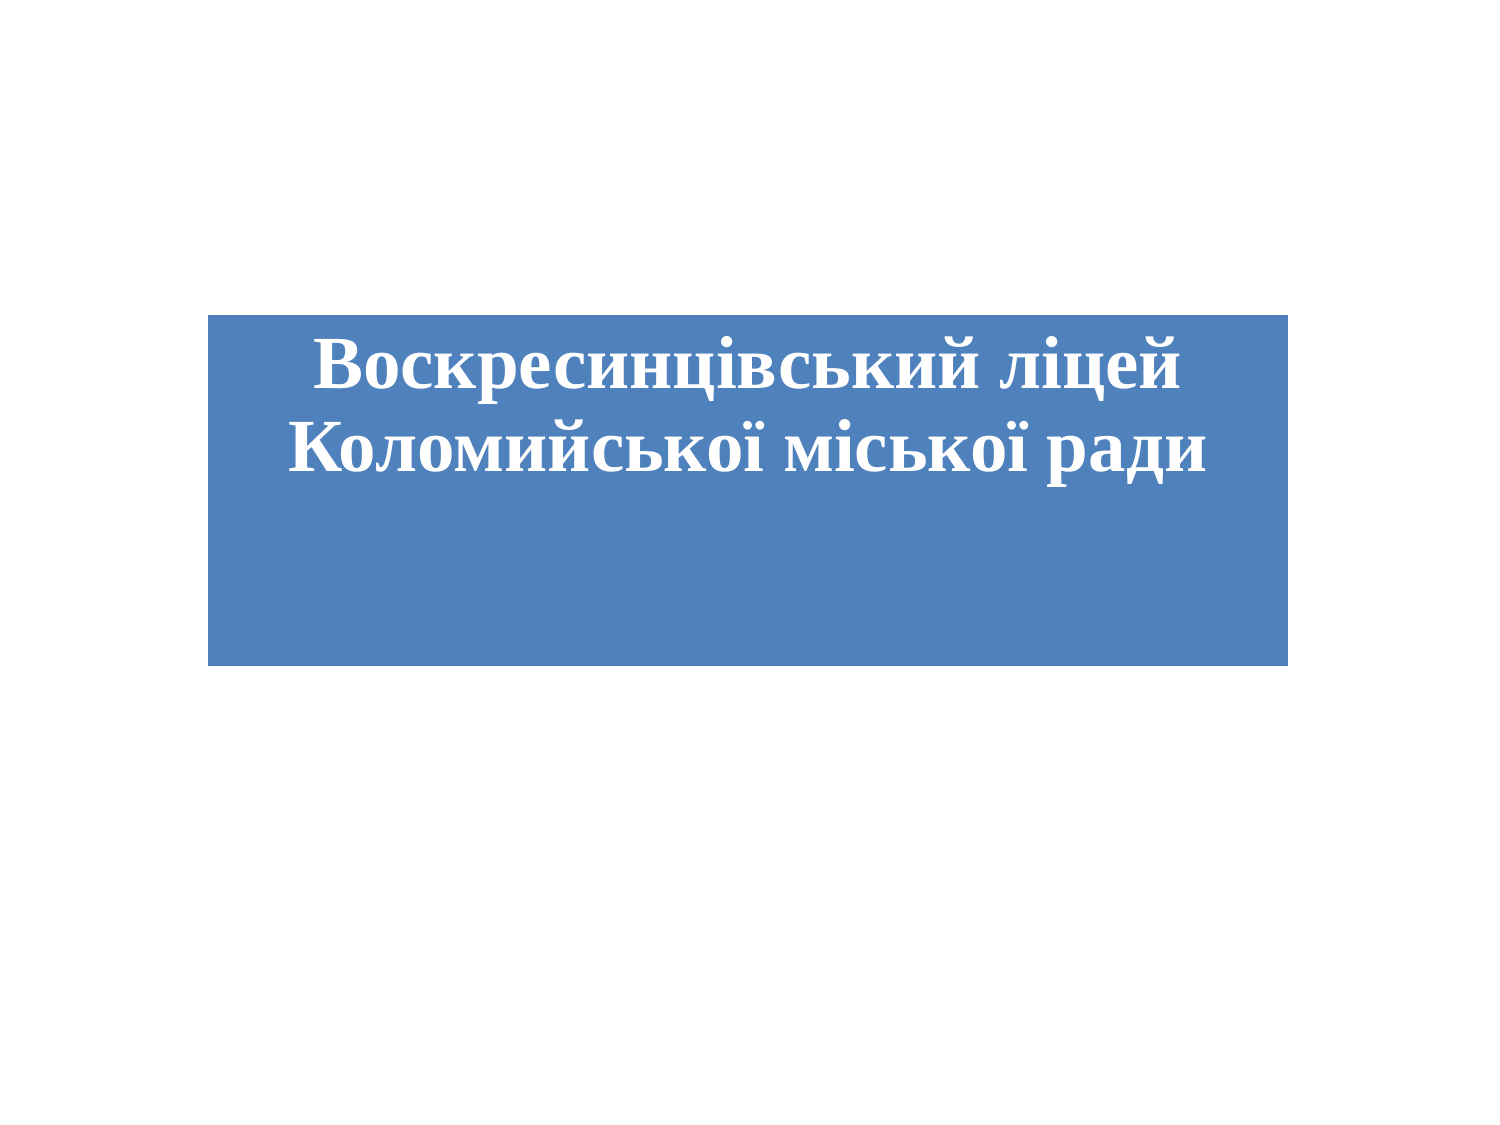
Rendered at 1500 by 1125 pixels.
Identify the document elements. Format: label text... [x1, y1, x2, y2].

table_header Воскресинцівський ліцей Коломийської міської ради [208, 315, 1288, 666]
